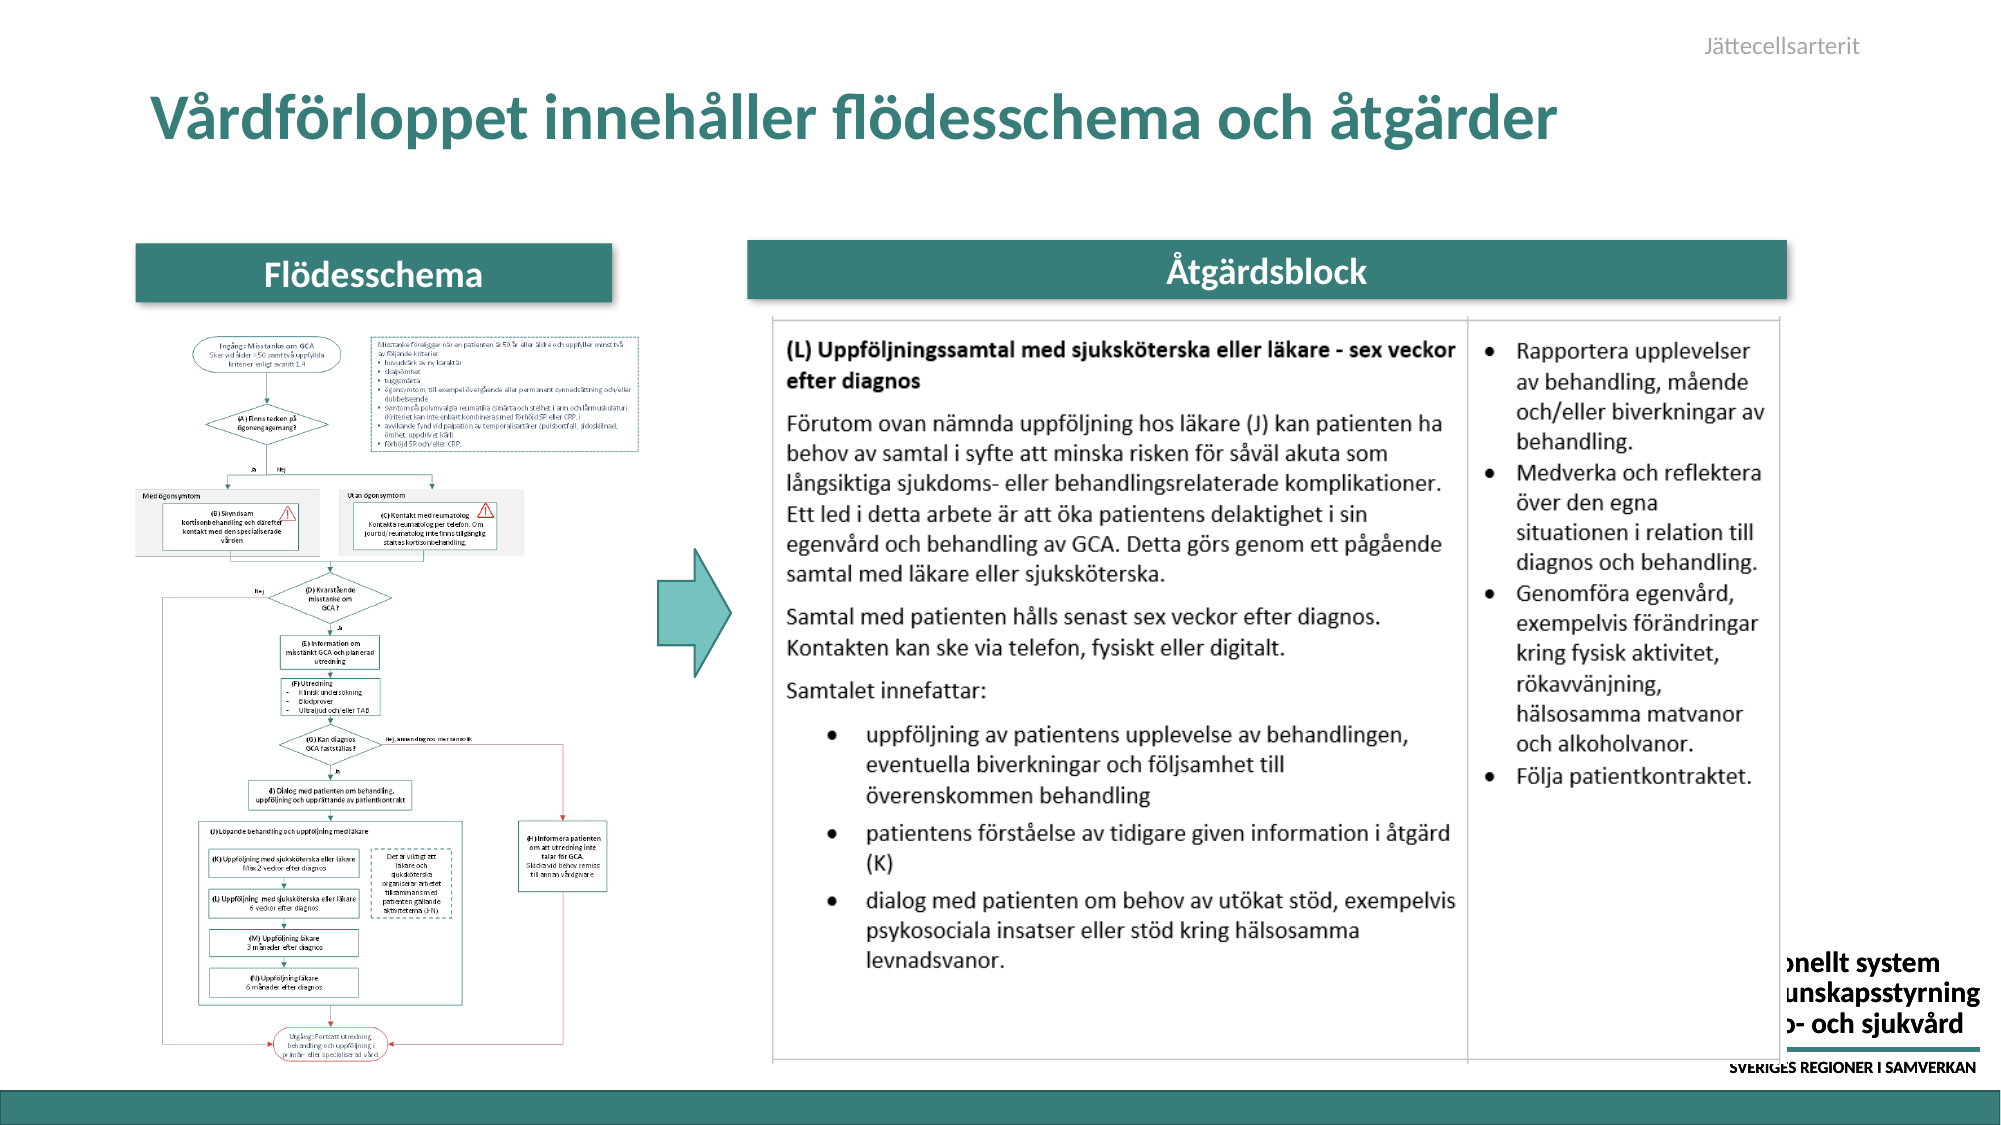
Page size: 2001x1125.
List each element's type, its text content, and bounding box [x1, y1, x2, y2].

picture [135, 336, 639, 1064]
text_box Flödesschema [135, 242, 613, 303]
picture [767, 316, 1787, 1064]
text_box Jättecellsarterit [1689, 22, 1945, 67]
title Vårdförloppet innehåller flödesschema och åtgärder [135, 61, 1636, 162]
text_box Åtgärdsblock [746, 239, 1788, 300]
text_box [657, 548, 733, 678]
